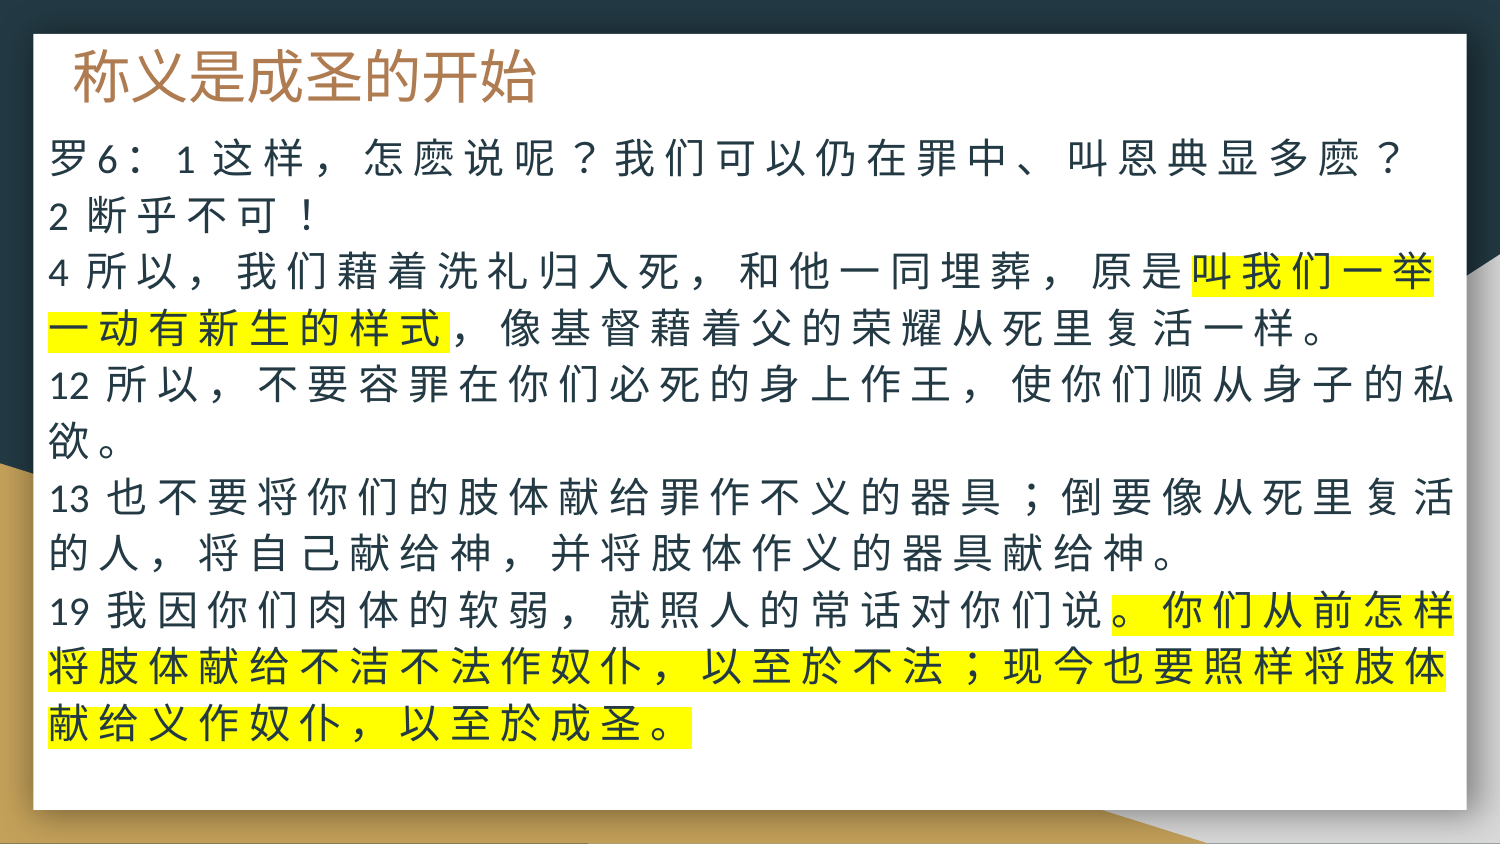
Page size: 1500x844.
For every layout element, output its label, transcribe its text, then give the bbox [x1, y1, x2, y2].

title 称义是成圣的开始 [57, 25, 1289, 110]
list 罗6：1 这 样 ， 怎 麽 说 呢 ？ 我 们 可 以 仍 在 罪 中 、 叫 恩 典 显 多 麽 ？ 2 断 乎 不 可 ！ 4 所 以 ， 我 们 藉 着 洗 礼 归 入 死 ， 和 他 一 同 埋 葬 ， 原 是 叫 我 们 一 举 一 动 有 新 生 的 样 式 ， 像 基 督 藉 着 父 的 荣 耀 从 死 里 复 活 一 样 。 12 所 以 ， 不 要 容 罪 在 你 们 必 死 的 身 上 作 王 ， 使 你 们 顺 从 身 子 的 私 欲 。 13 也 不 要 将 你 们 的 肢 体 献 给 罪 作 不 义 的 器 具 ； 倒 要 像 从 死 里 复 活 的 人 ， 将 自 己 献 给 神 ， 并 将 肢 体 作 义 的 器 具 献 给 神 。 19 我 因 你 们 肉 体 的 软 弱 ， 就 照 人 的 常 话 对 你 们 说 。 你 们 从 前 怎 样 将 肢 体 献 给 不 洁 不 法 作 奴 仆 ， 以 至 於 不 法 ； 现 今 也 要 照 样 将 肢 体 献 给 义 作 奴 仆 ， 以 至 於 成 圣 。 [11, 110, 1476, 844]
